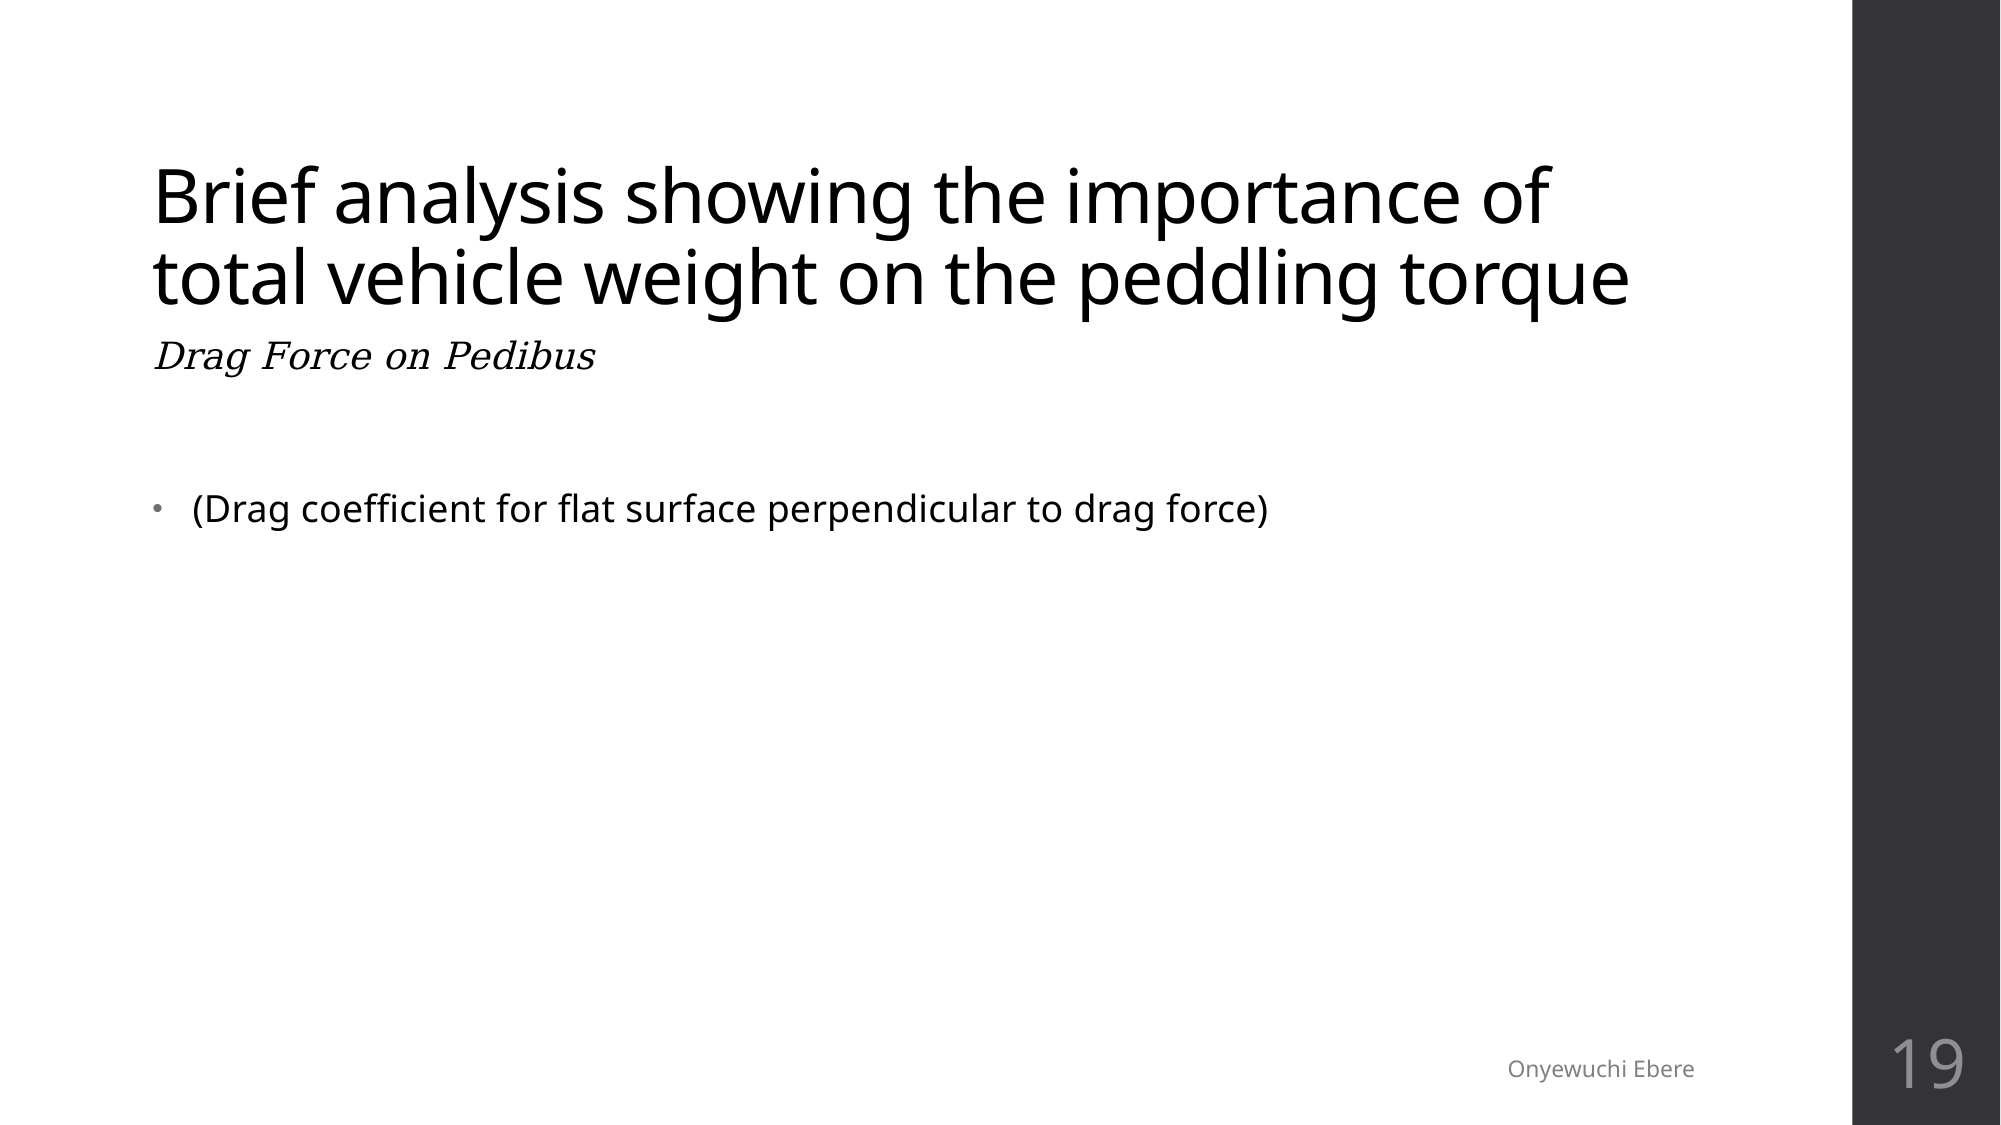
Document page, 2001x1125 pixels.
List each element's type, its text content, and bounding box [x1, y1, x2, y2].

text_box Onyewuchi Ebere [1492, 1047, 1746, 1090]
slide_number 19 [1852, 1012, 2000, 1110]
title Brief analysis showing the importance of total vehicle weight on the peddling torque [137, 111, 1728, 329]
